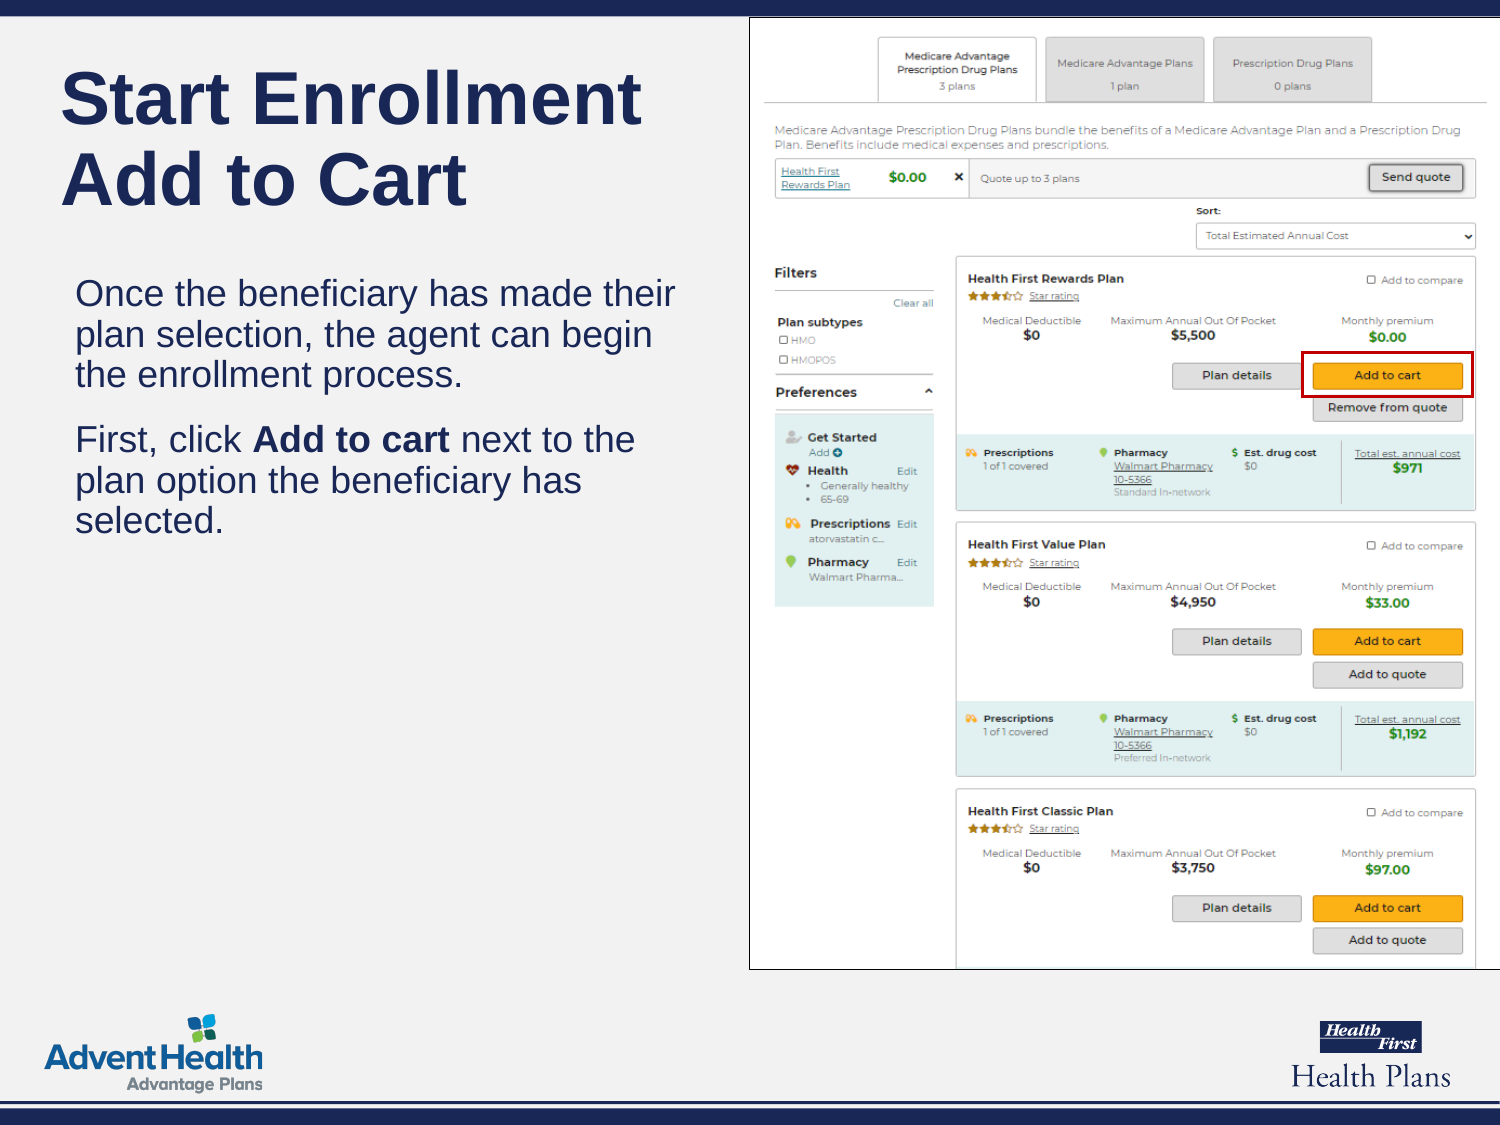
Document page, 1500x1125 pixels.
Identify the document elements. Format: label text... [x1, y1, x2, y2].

title Start Enrollment Add to Cart [60, 60, 749, 153]
list Once the beneficiary has made their plan selection, the agent can begin the enrollment process. First, click Add to cart next to the plan option the beneficiary has selected. [60, 266, 723, 920]
picture [749, 17, 1500, 970]
picture [43, 1014, 263, 1094]
picture [1291, 1021, 1450, 1087]
